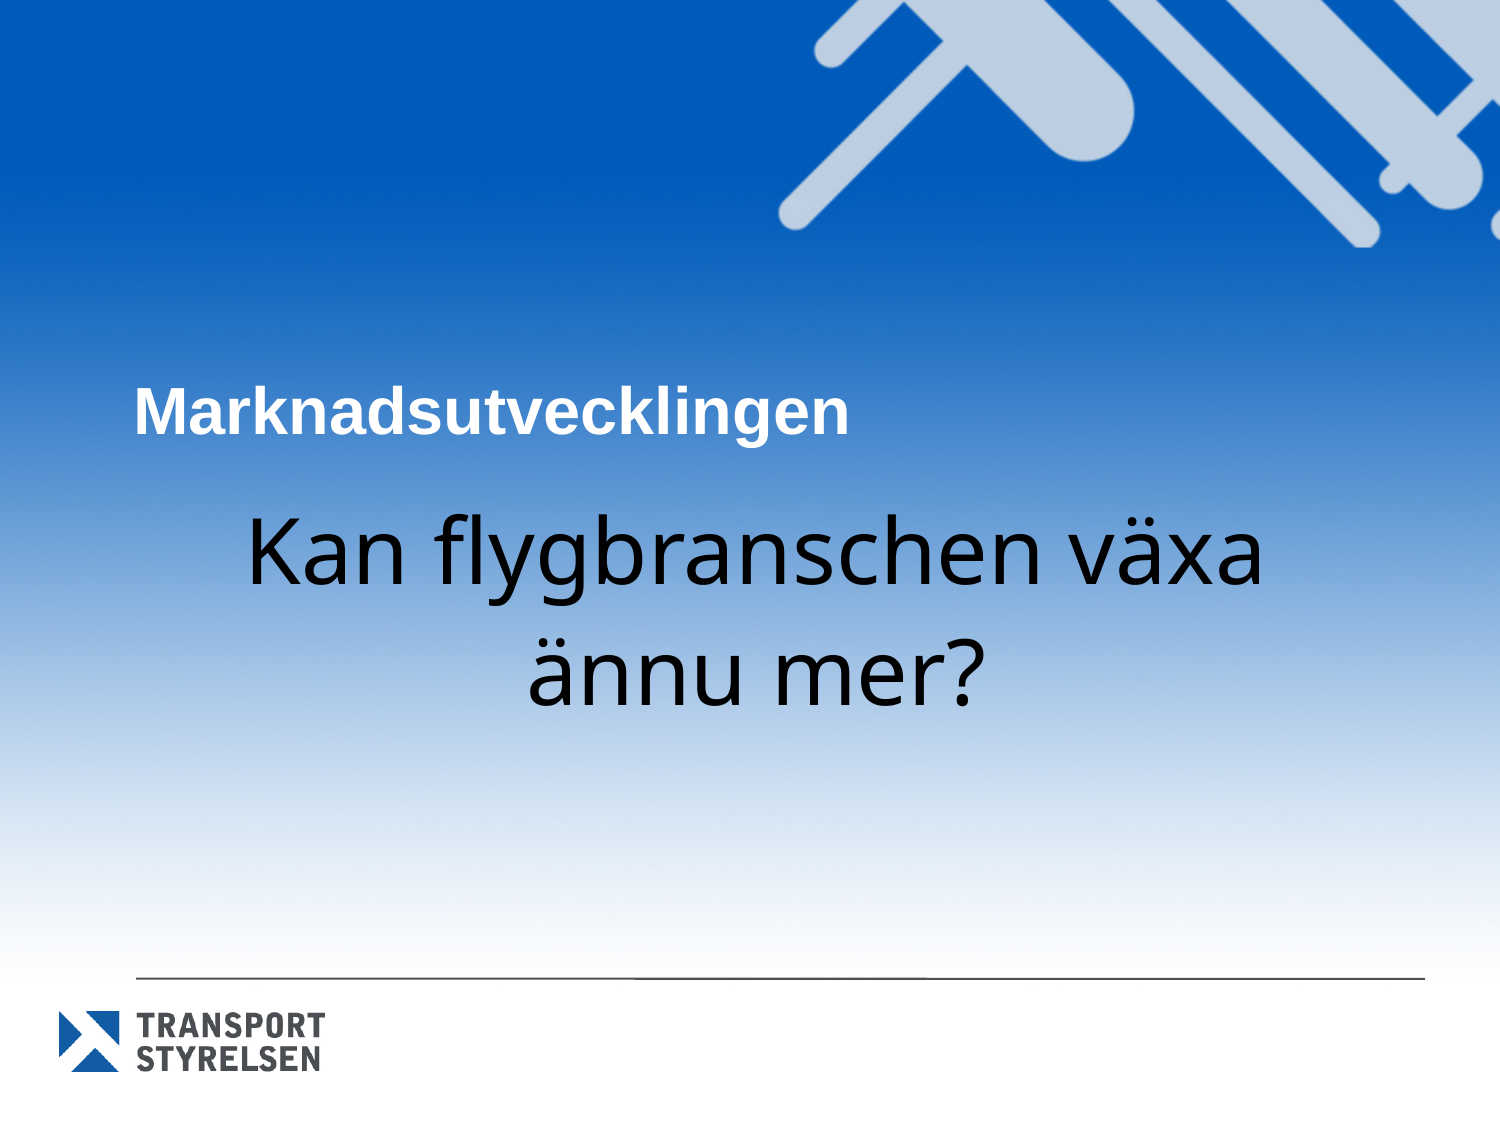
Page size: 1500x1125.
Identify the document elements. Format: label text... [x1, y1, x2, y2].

picture [0, 0, 1500, 985]
title Marknadsutvecklingen [117, 269, 1394, 456]
picture [59, 1011, 325, 1072]
subtitle Kan flygbranschen växa ännu mer? [118, 474, 1395, 762]
